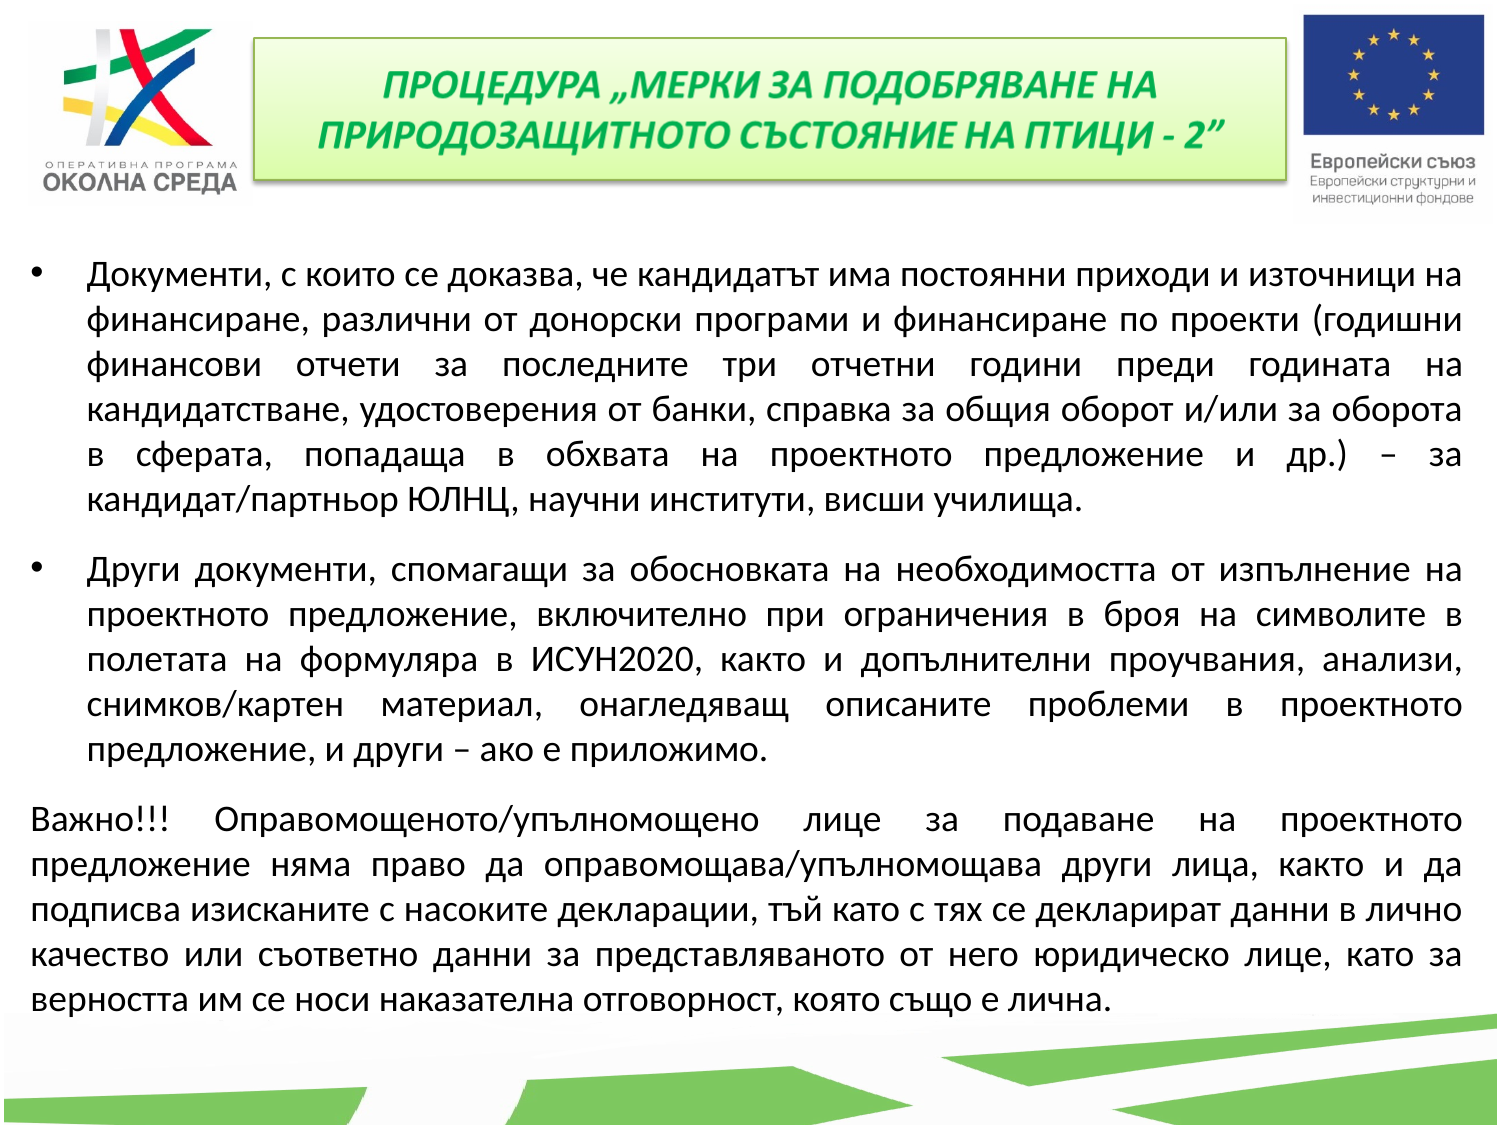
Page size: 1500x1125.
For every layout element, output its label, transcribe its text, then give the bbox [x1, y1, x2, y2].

list Документи, с които се доказва, че кандидатът има постоянни приходи и източници на финансиране, различни от донорски програми и финансиране по проекти (годишни финансови отчети за последните три отчетни години преди годината на кандидатстване, удостоверения от банки, справка за общия оборот и/или за оборота в сферата, попадаща в обхвата на проектното предложение и др.) – за кандидат/партньор ЮЛНЦ, научни институти, висши училища. Други документи, спомагащи за обосновката на необходимостта от изпълнение на проектното предложение, включително при ограничения в броя на символите в полетата на формуляра в ИСУН2020, както и допълнителни проучвания, анализи, снимков/картен материал, онагледяващ описаните проблеми в проектното предложение, и други – ако е приложимо. Важно!!! Оправомощеното/упълномощено лице за подаване на проектното предложение няма право да оправомощава/упълномощава други лица, както и да подписва изисканите с насоките декларации, тъй като с тях се декларират данни в лично качество или съответно данни за представляваното от него юридическо лице, като за верността им се носи наказателна отговорност, която също е лична. [15, 241, 1480, 1012]
picture [3, 1013, 1497, 1125]
picture [28, 3, 1493, 224]
